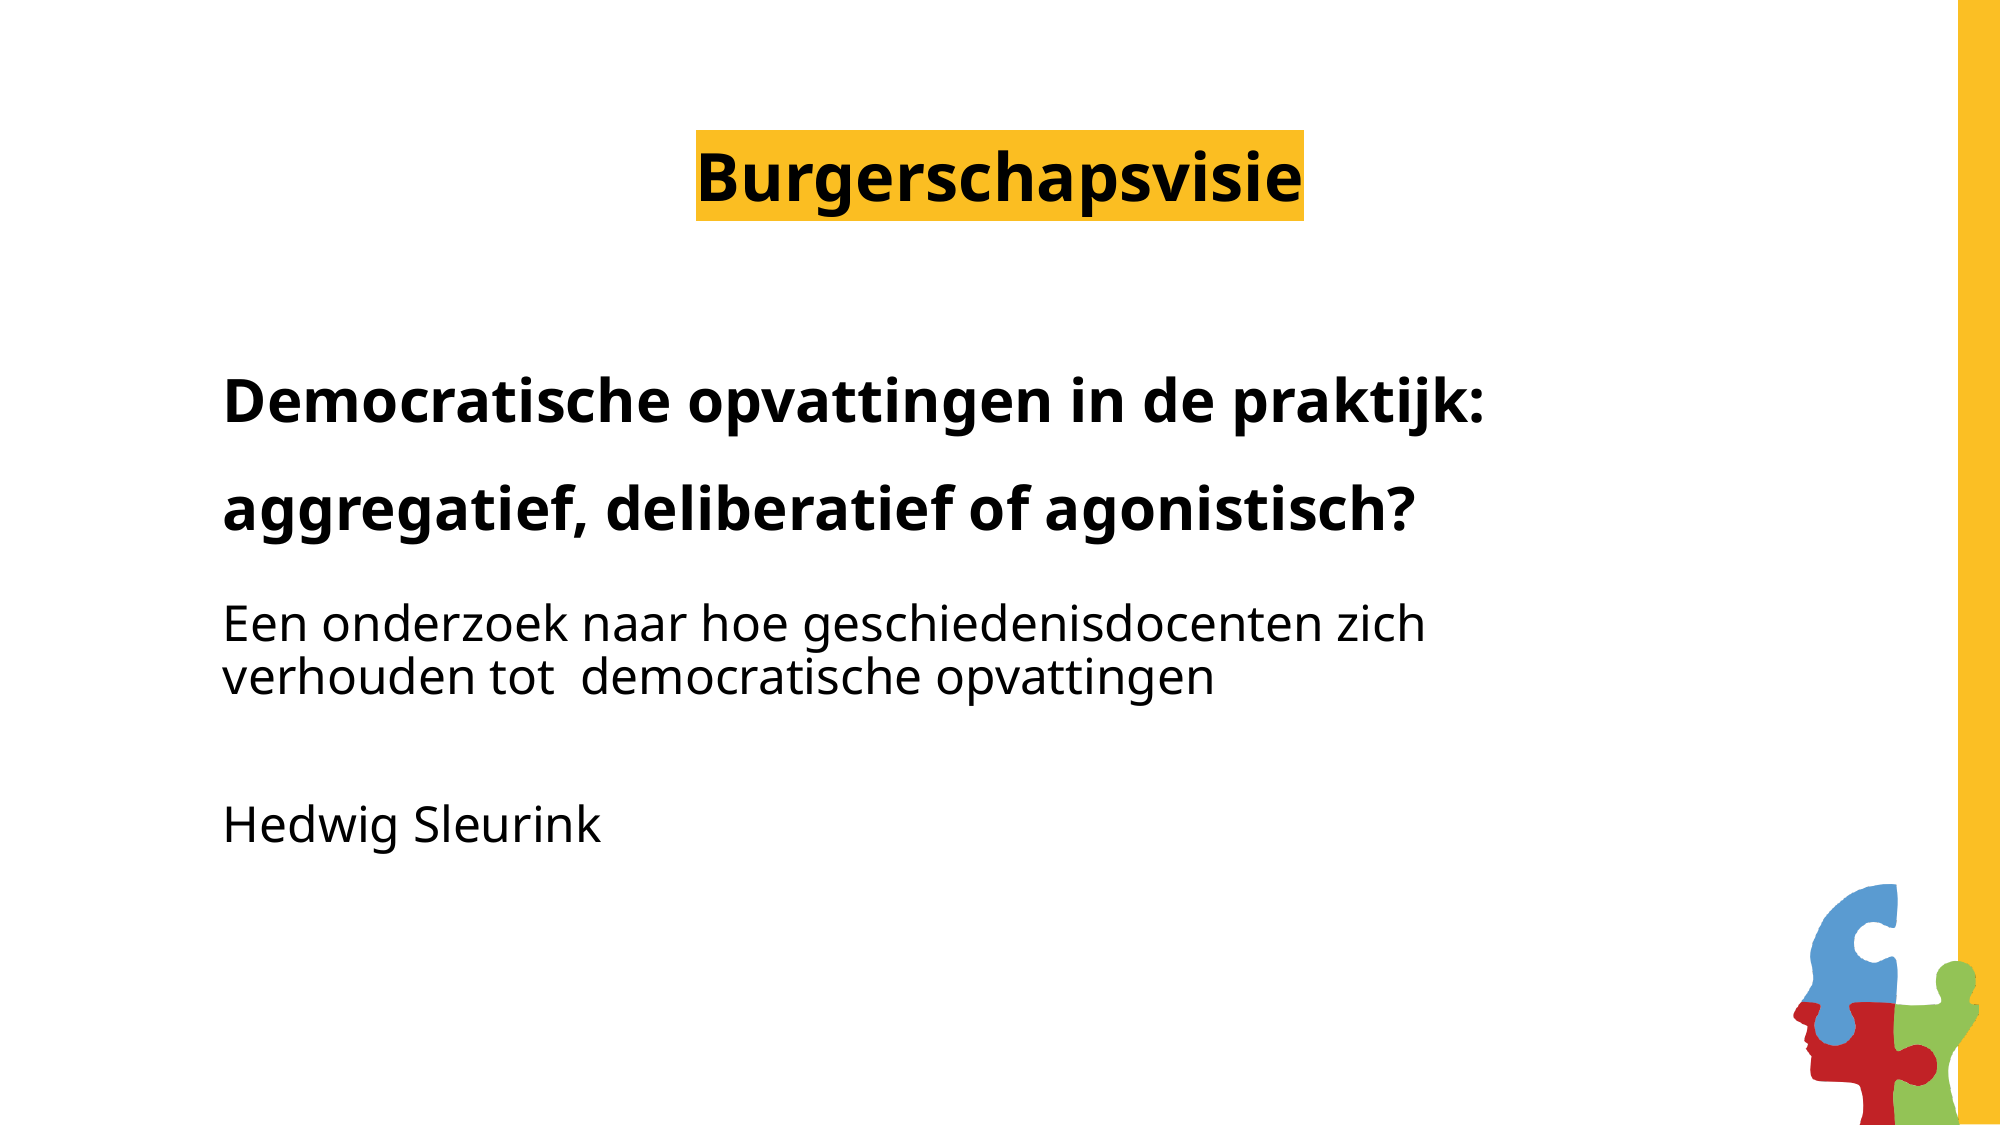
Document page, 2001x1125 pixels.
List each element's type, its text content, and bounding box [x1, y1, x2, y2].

subtitle Een onderzoek naar hoe geschiedenisdocenten zich verhouden tot democratische opvattingen Hedwig Sleurink [207, 590, 1708, 863]
title Democratische opvattingen in de praktijk: aggregatief, deliberatief of agonistisch? [207, 319, 1866, 591]
text_box Burgerschapsvisie [207, 57, 1792, 224]
